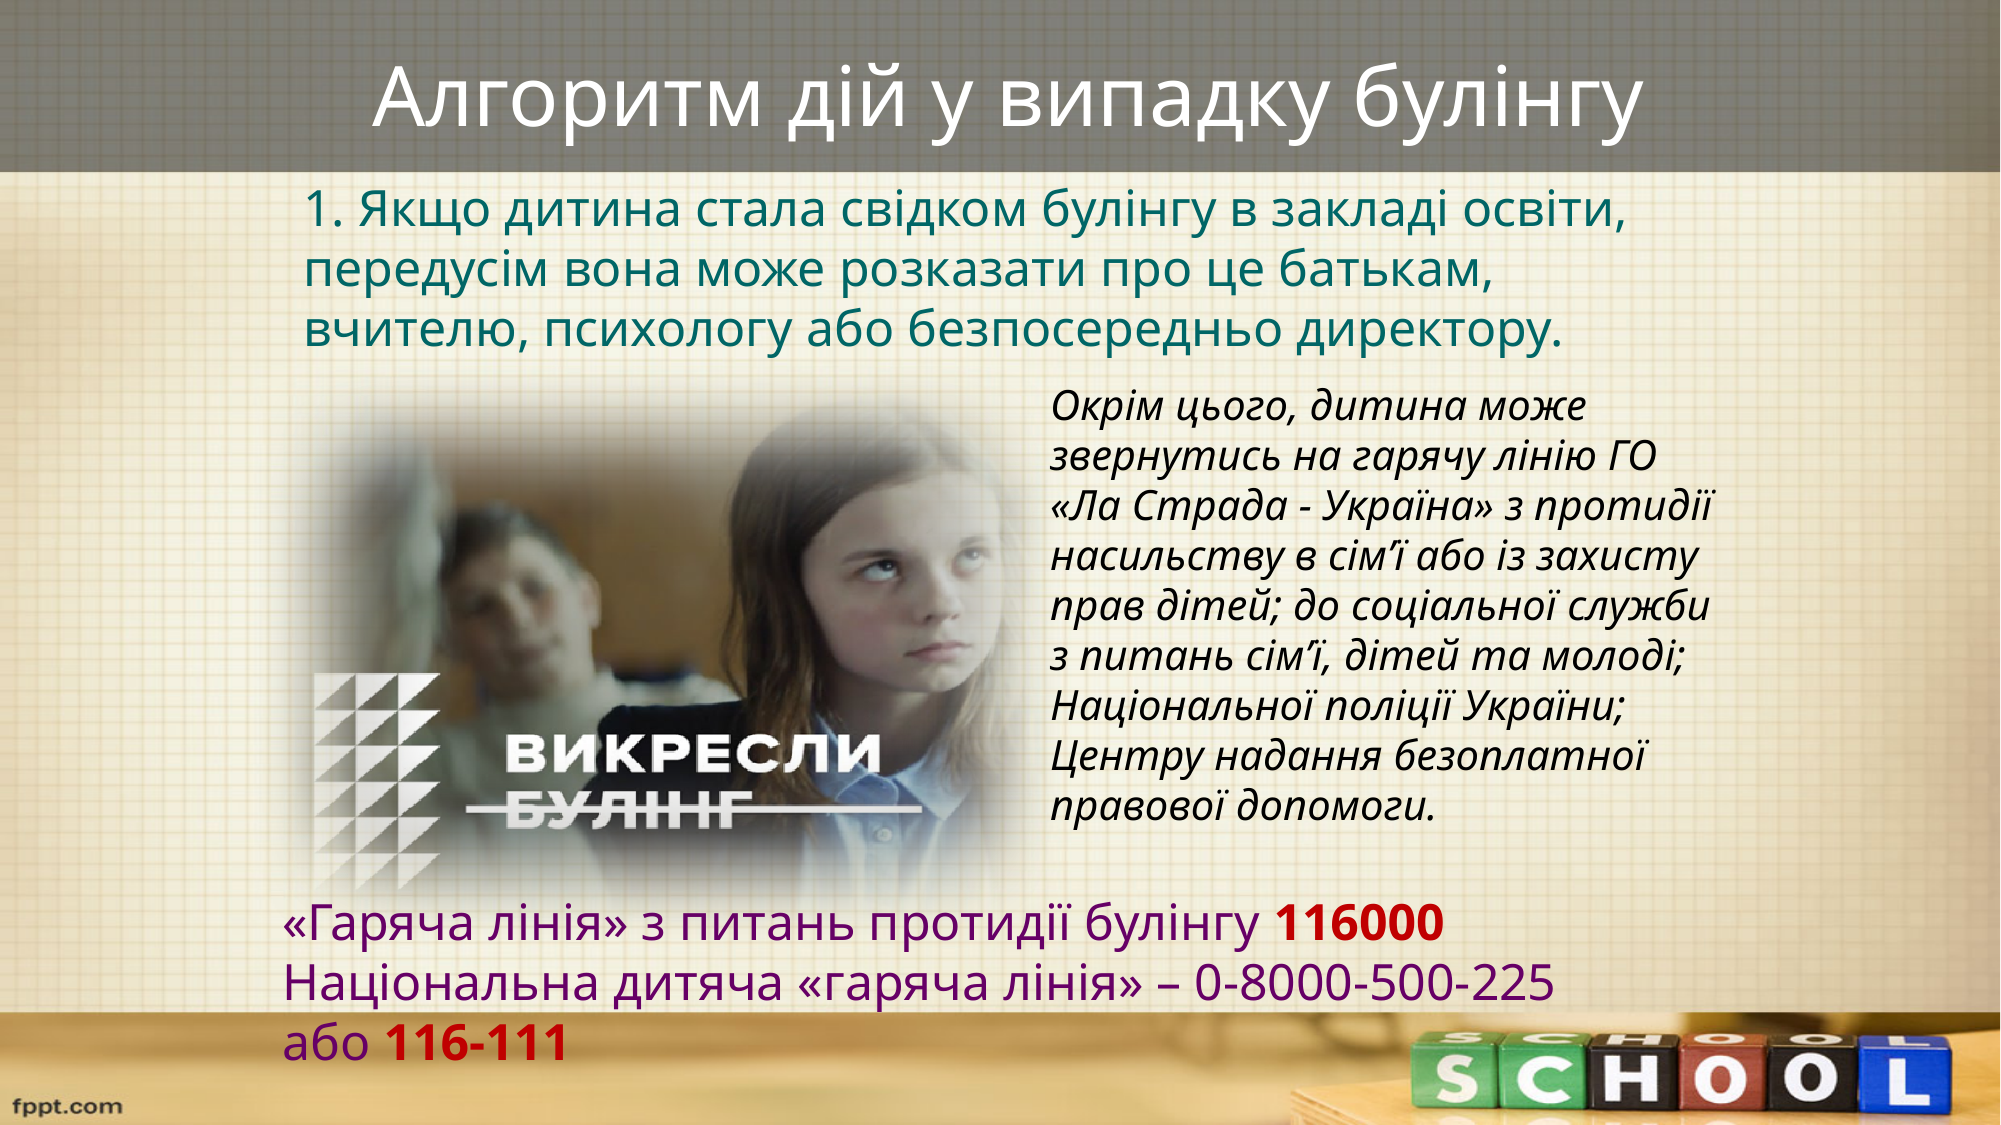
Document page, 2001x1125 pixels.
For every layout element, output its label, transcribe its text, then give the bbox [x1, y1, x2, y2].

text_box Окрім цього, дитина може звернутись на гарячу лінію ГО «Ла Страда - Україна» з протидії насильству в сім’ї або із захисту прав дітей; до соціальної служби з питань сім’ї, дітей та молоді; Національної поліції України; Центру надання безоплатної правової допомоги. [1068, 371, 1750, 837]
text_box 1. Якщо дитина стала свідком булінгу в закладі освіти, передусім вона може розказати про це батькам, вчителю, психологу або безпосередньо директору. [288, 169, 1730, 364]
text_box «Гаряча лінія» з питань протидії булінгу 116000 Національна дитяча «гаряча лінія» – 0-8000-500-225 або 116-111 [267, 883, 1601, 1078]
picture [0, 0, 2001, 1125]
title Алгоритм дій у випадку булінгу [267, 0, 1750, 187]
